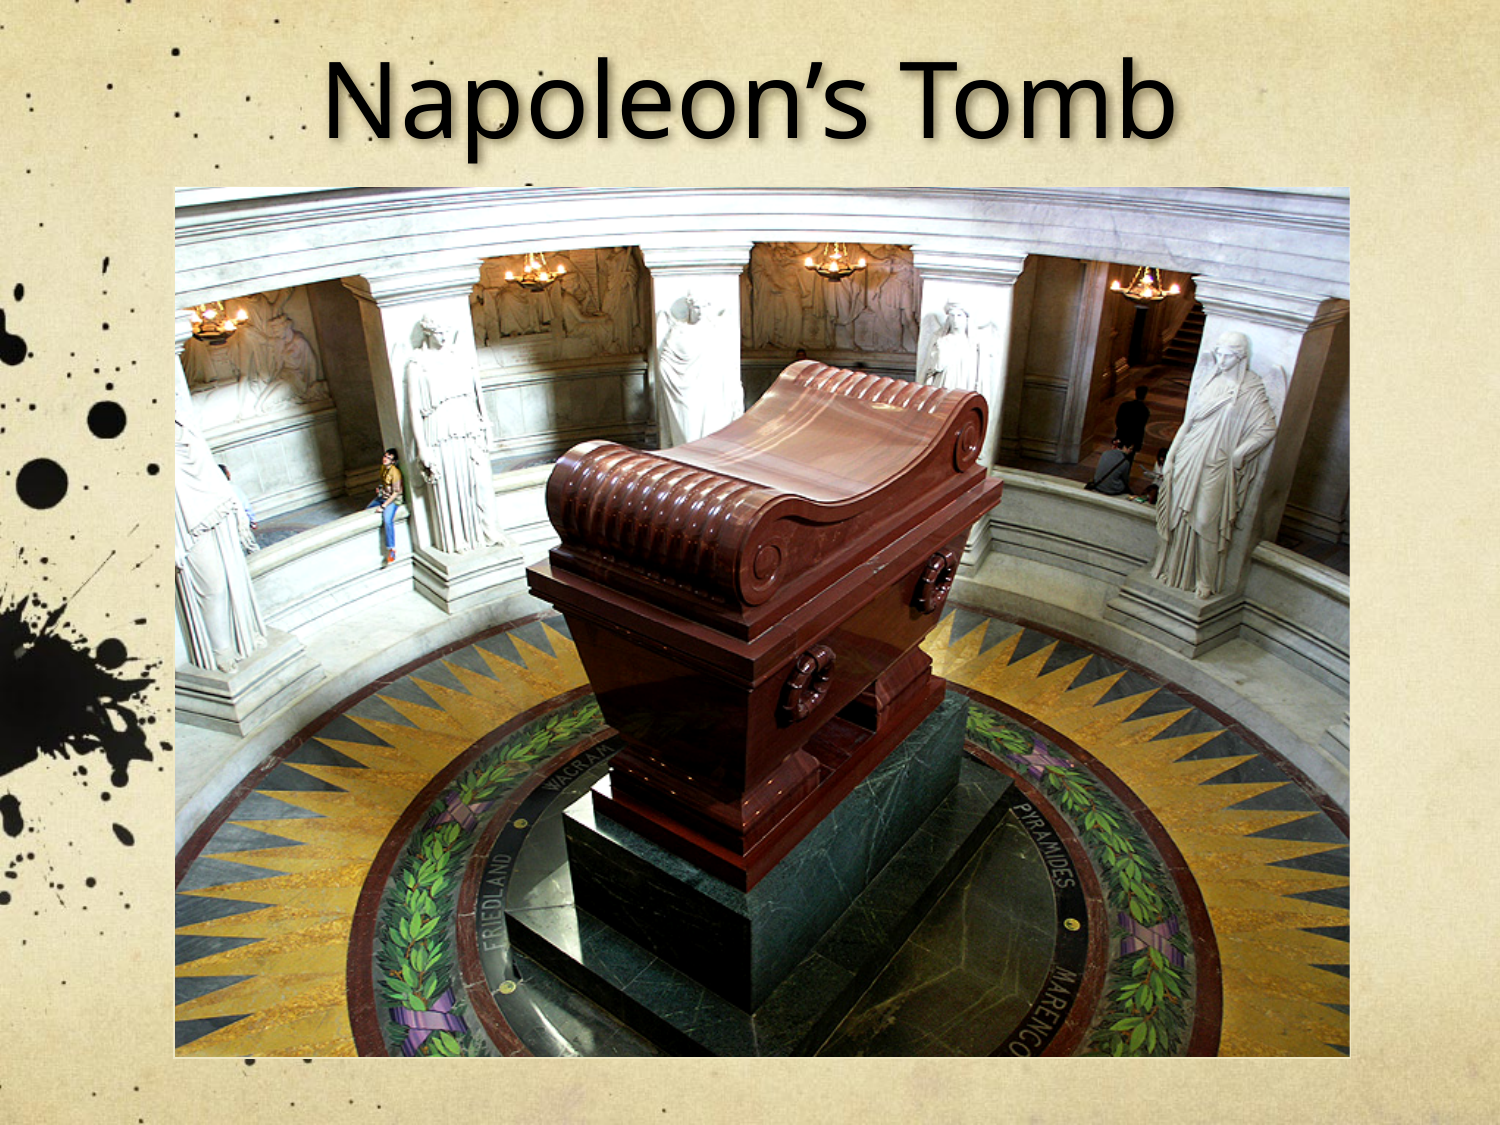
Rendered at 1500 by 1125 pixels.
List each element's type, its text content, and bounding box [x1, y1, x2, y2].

picture [0, 0, 1500, 1125]
text_box Napoleon’s Tomb [24, 24, 1475, 168]
